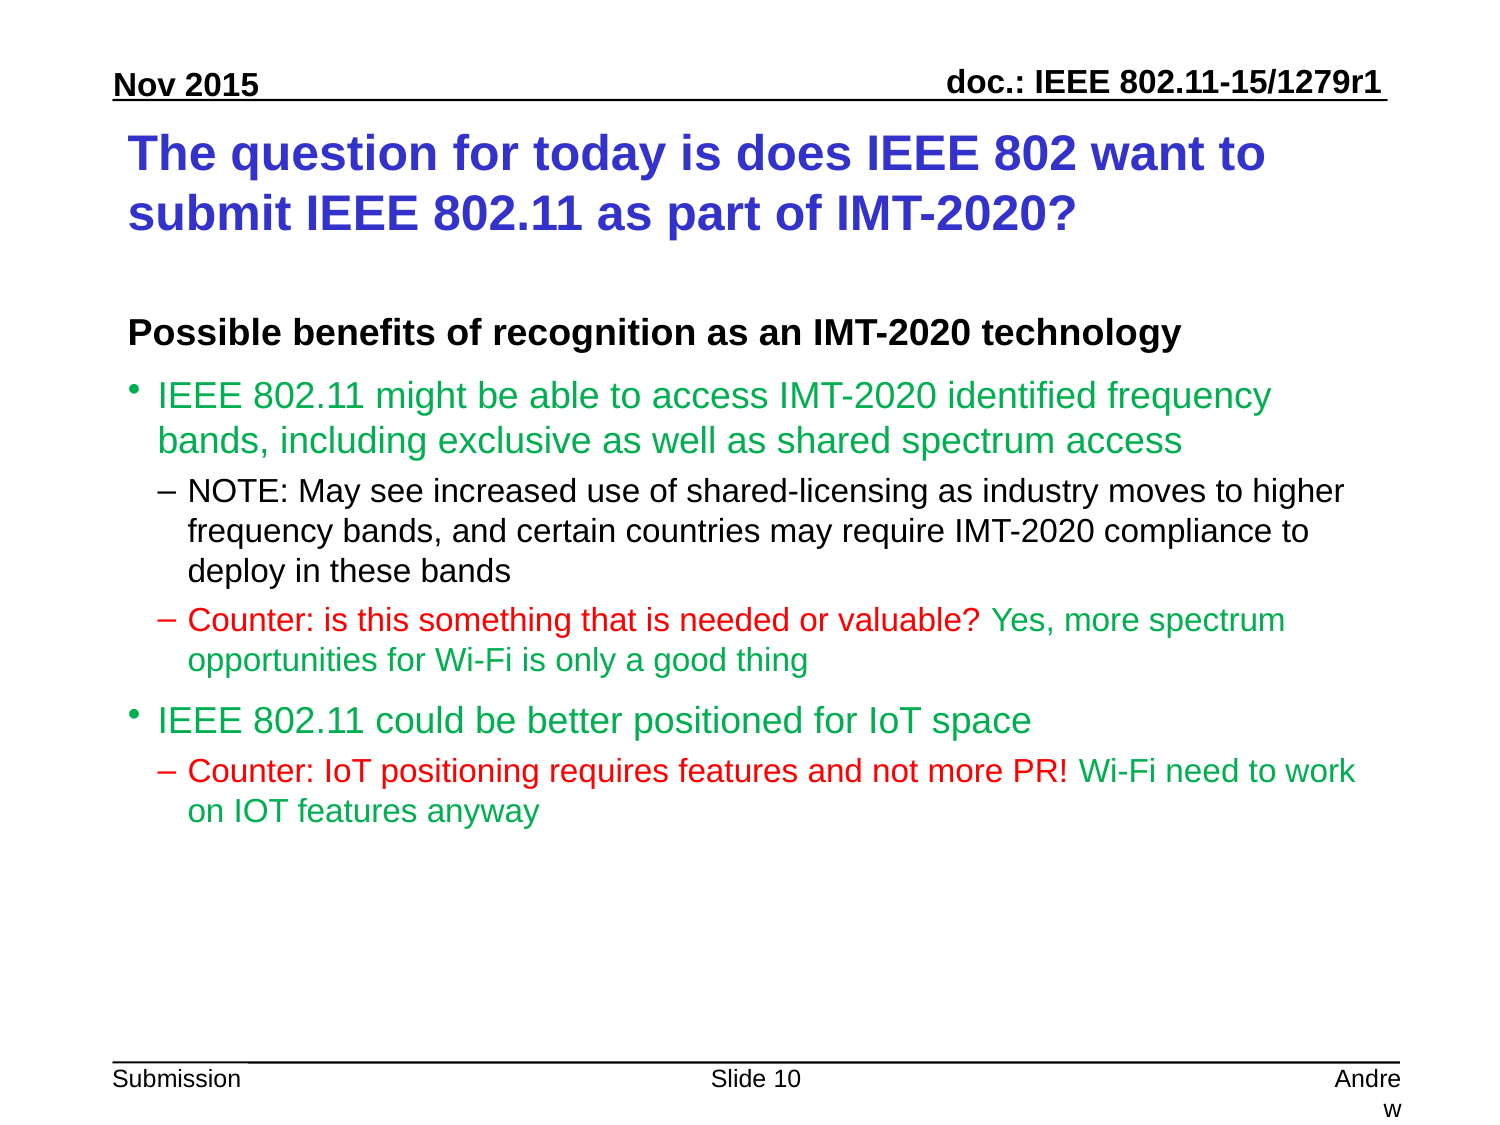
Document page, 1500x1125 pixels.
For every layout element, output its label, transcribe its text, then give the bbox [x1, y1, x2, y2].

slide_number Slide 10 [709, 1061, 803, 1093]
list Possible benefits of recognition as an IMT-2020 technology IEEE 802.11 might be able to access IMT-2020 identified frequency bands, including exclusive as well as shared spectrum access NOTE: May see increased use of shared-licensing as industry moves to higher frequency bands, and certain countries may require IMT-2020 compliance to deploy in these bands Counter: is this something that is needed or valuable? Yes, more spectrum opportunities for Wi-Fi is only a good thing IEEE 802.11 could be better positioned for IoT space Counter: IoT positioning requires features and not more PR! Wi-Fi need to work on IOT features anyway [112, 299, 1388, 975]
title The question for today is does IEEE 802 want to submit IEEE 802.11 as part of IMT-2020? [112, 112, 1388, 288]
footer Andrew Myles, Cisco [1320, 1061, 1402, 1093]
